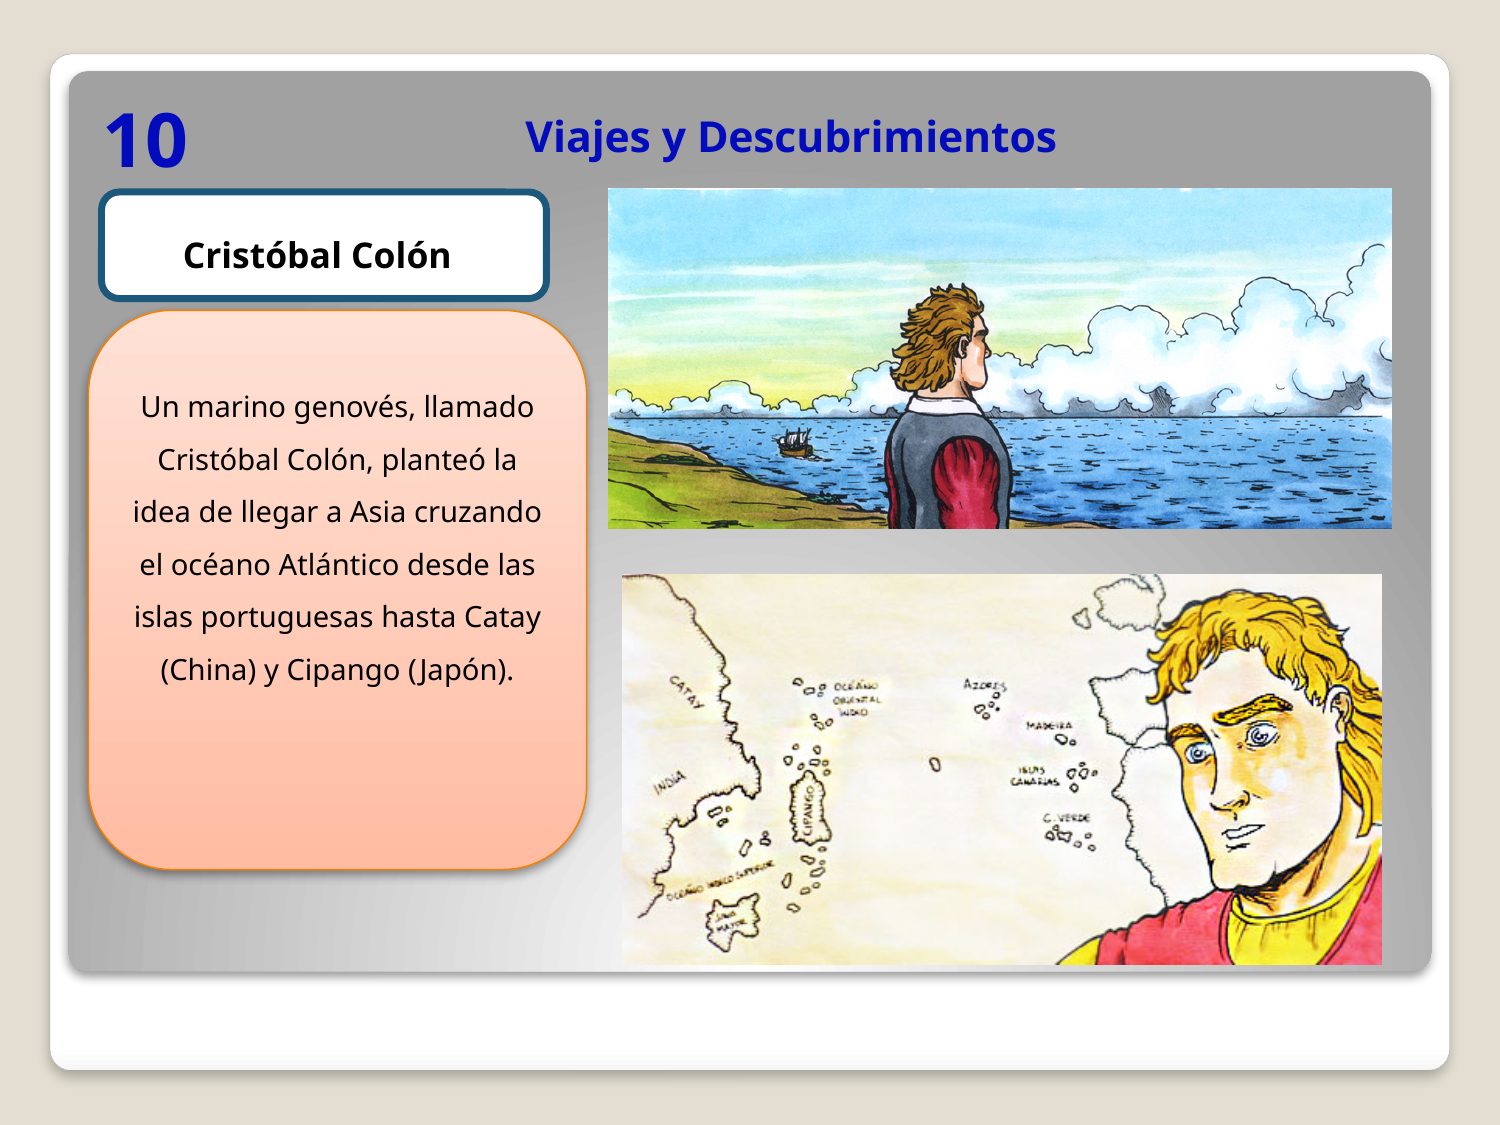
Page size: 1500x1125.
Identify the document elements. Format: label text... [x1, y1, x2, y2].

picture [607, 188, 1393, 530]
title Viajes y Descubrimientos [219, 101, 1400, 220]
text_box Un marino genovés, llamado Cristóbal Colón, planteó la idea de llegar a Asia cruzando el océano Atlántico desde las islas portuguesas hasta Catay (China) y Cipango (Japón). [113, 363, 562, 785]
text_box [535, 189, 550, 302]
text_box Cristóbal Colón [100, 189, 535, 311]
text_box 10 [72, 54, 219, 190]
picture [622, 574, 1383, 965]
text_box [87, 311, 588, 871]
